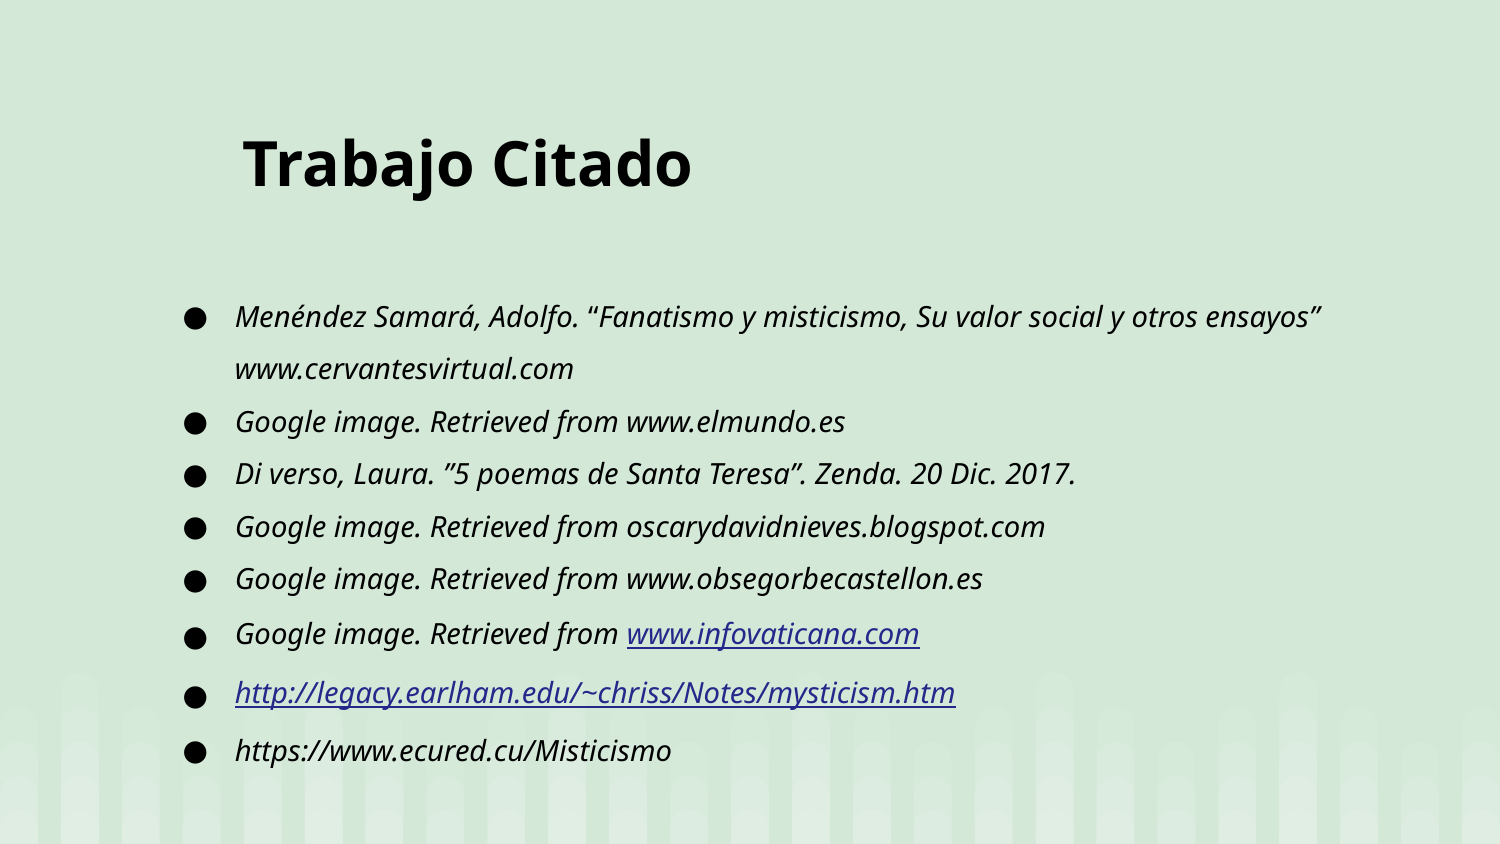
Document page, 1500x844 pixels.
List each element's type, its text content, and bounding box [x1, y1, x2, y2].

list Menéndez Samará, Adolfo. “Fanatismo y misticismo, Su valor social y otros ensayos” www.cervantesvirtual.com Google image. Retrieved from www.elmundo.es Di verso, Laura. ”5 poemas de Santa Teresa”. Zenda. 20 Dic. 2017. Google image. Retrieved from oscarydavidnieves.blogspot.com Google image. Retrieved from www.obsegorbecastellon.es Google image. Retrieved from www.infovaticana.com http://legacy.earlham.edu/~chriss/Notes/mysticism.htm https://www.ecured.cu/Misticismo [144, 265, 1378, 754]
title Trabajo Citado [227, 94, 1273, 229]
